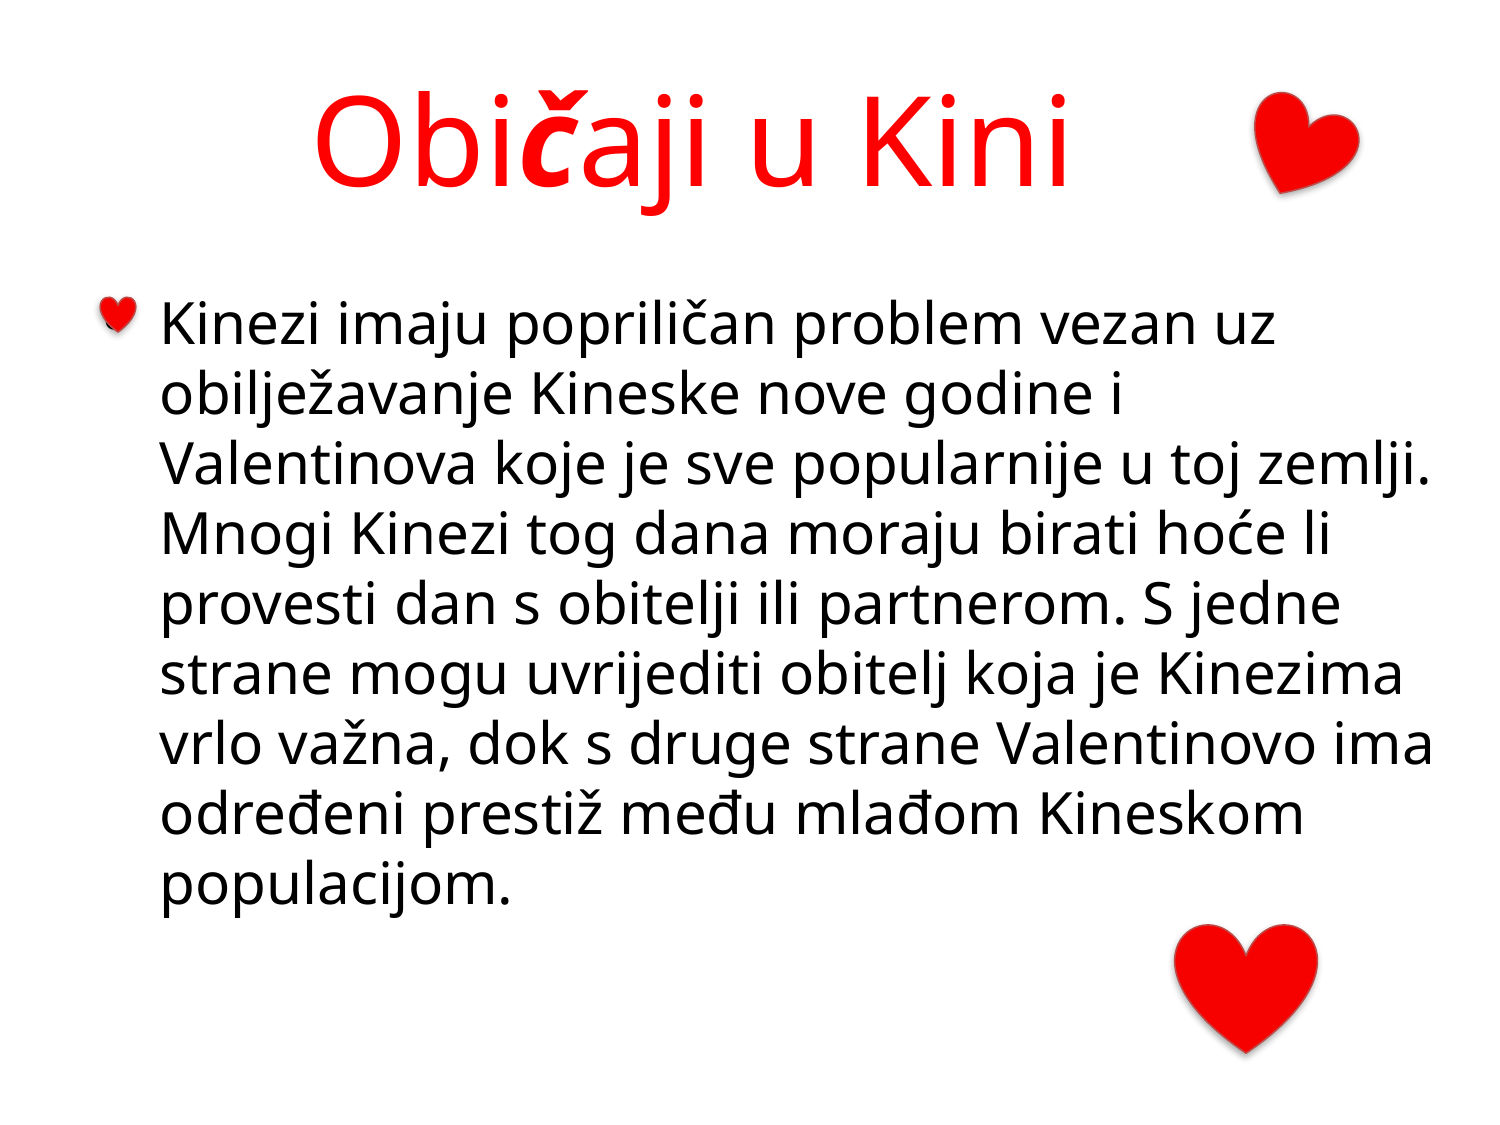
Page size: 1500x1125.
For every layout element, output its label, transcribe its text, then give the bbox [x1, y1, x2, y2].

list Kinezi imaju popriličan problem vezan uz obilježavanje Kineske nove godine i Valentinova koje je sve popularnije u toj zemlji. Mnogi Kinezi tog dana moraju birati hoće li provesti dan s obitelji ili partnerom. S jedne strane mogu uvrijediti obitelj koja je Kinezima vrlo važna, dok s druge strane Valentinovo ima određeni prestiž među mlađom Kineskom populacijom. [88, 278, 1459, 905]
title Običaji u Kini [17, 42, 1368, 231]
text_box [1254, 91, 1360, 195]
text_box [1173, 924, 1319, 1054]
text_box [99, 296, 137, 333]
